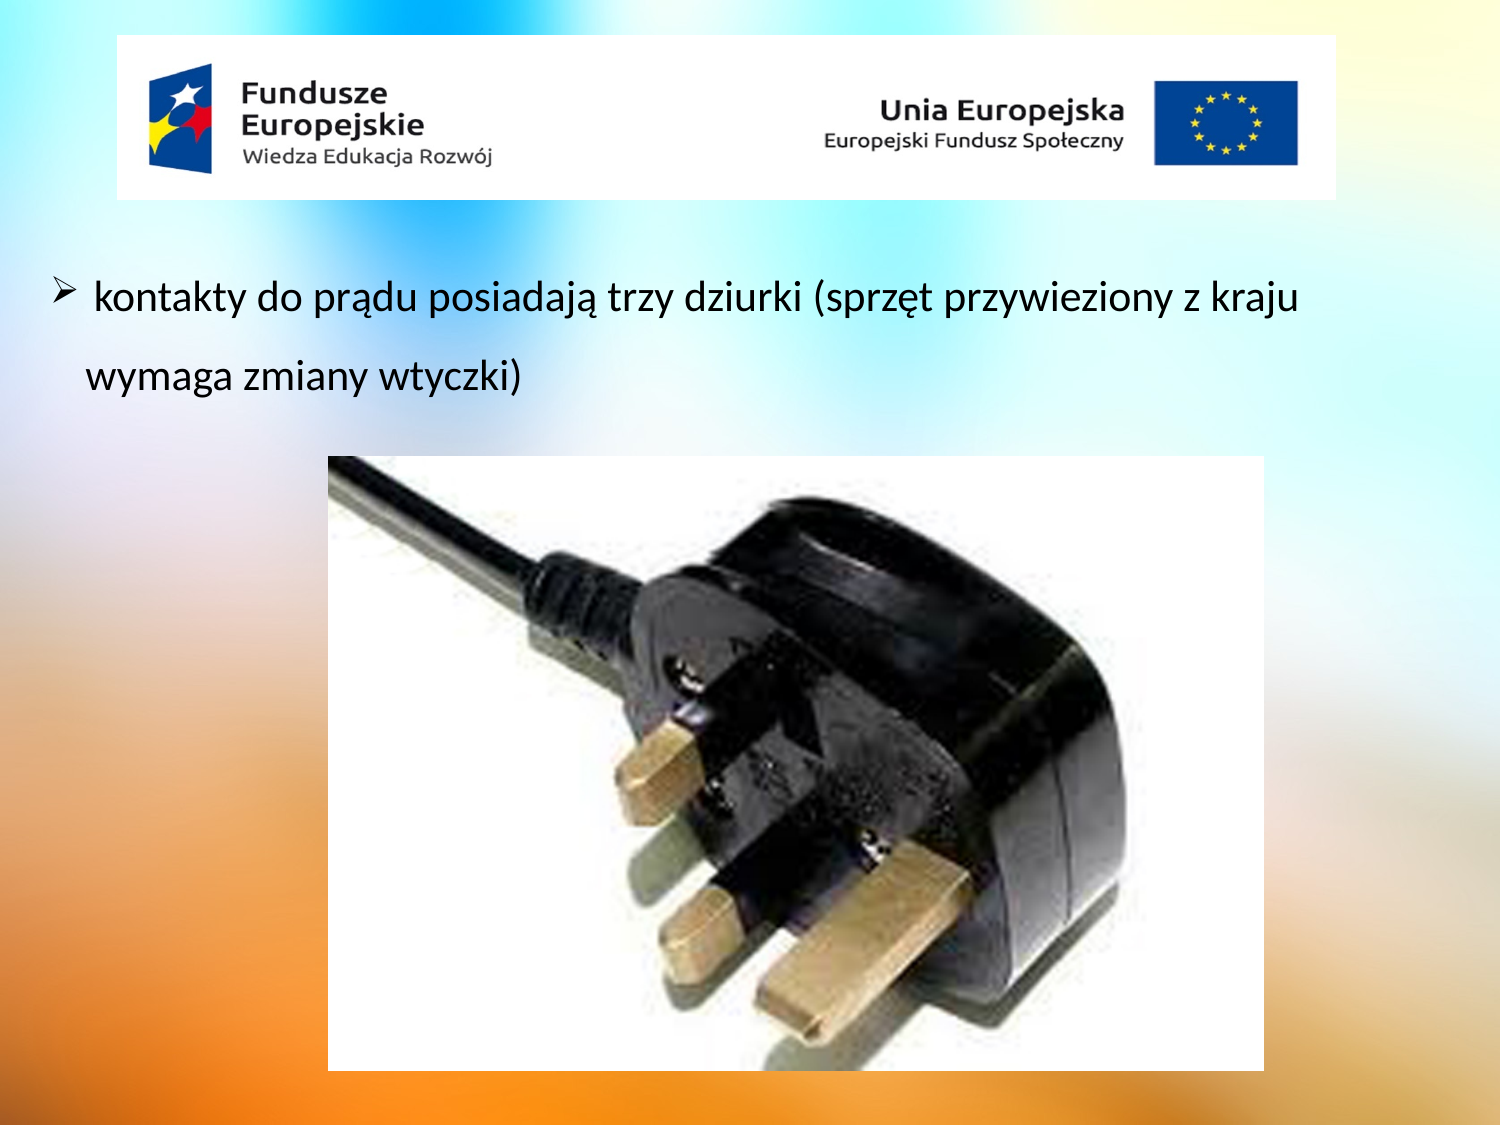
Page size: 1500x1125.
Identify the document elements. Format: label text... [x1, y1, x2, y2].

picture [0, 0, 1500, 1125]
text_box kontakty do prądu posiadają trzy dziurki (sprzęt przywieziony z kraju wymaga zmiany wtyczki) [35, 234, 1430, 381]
